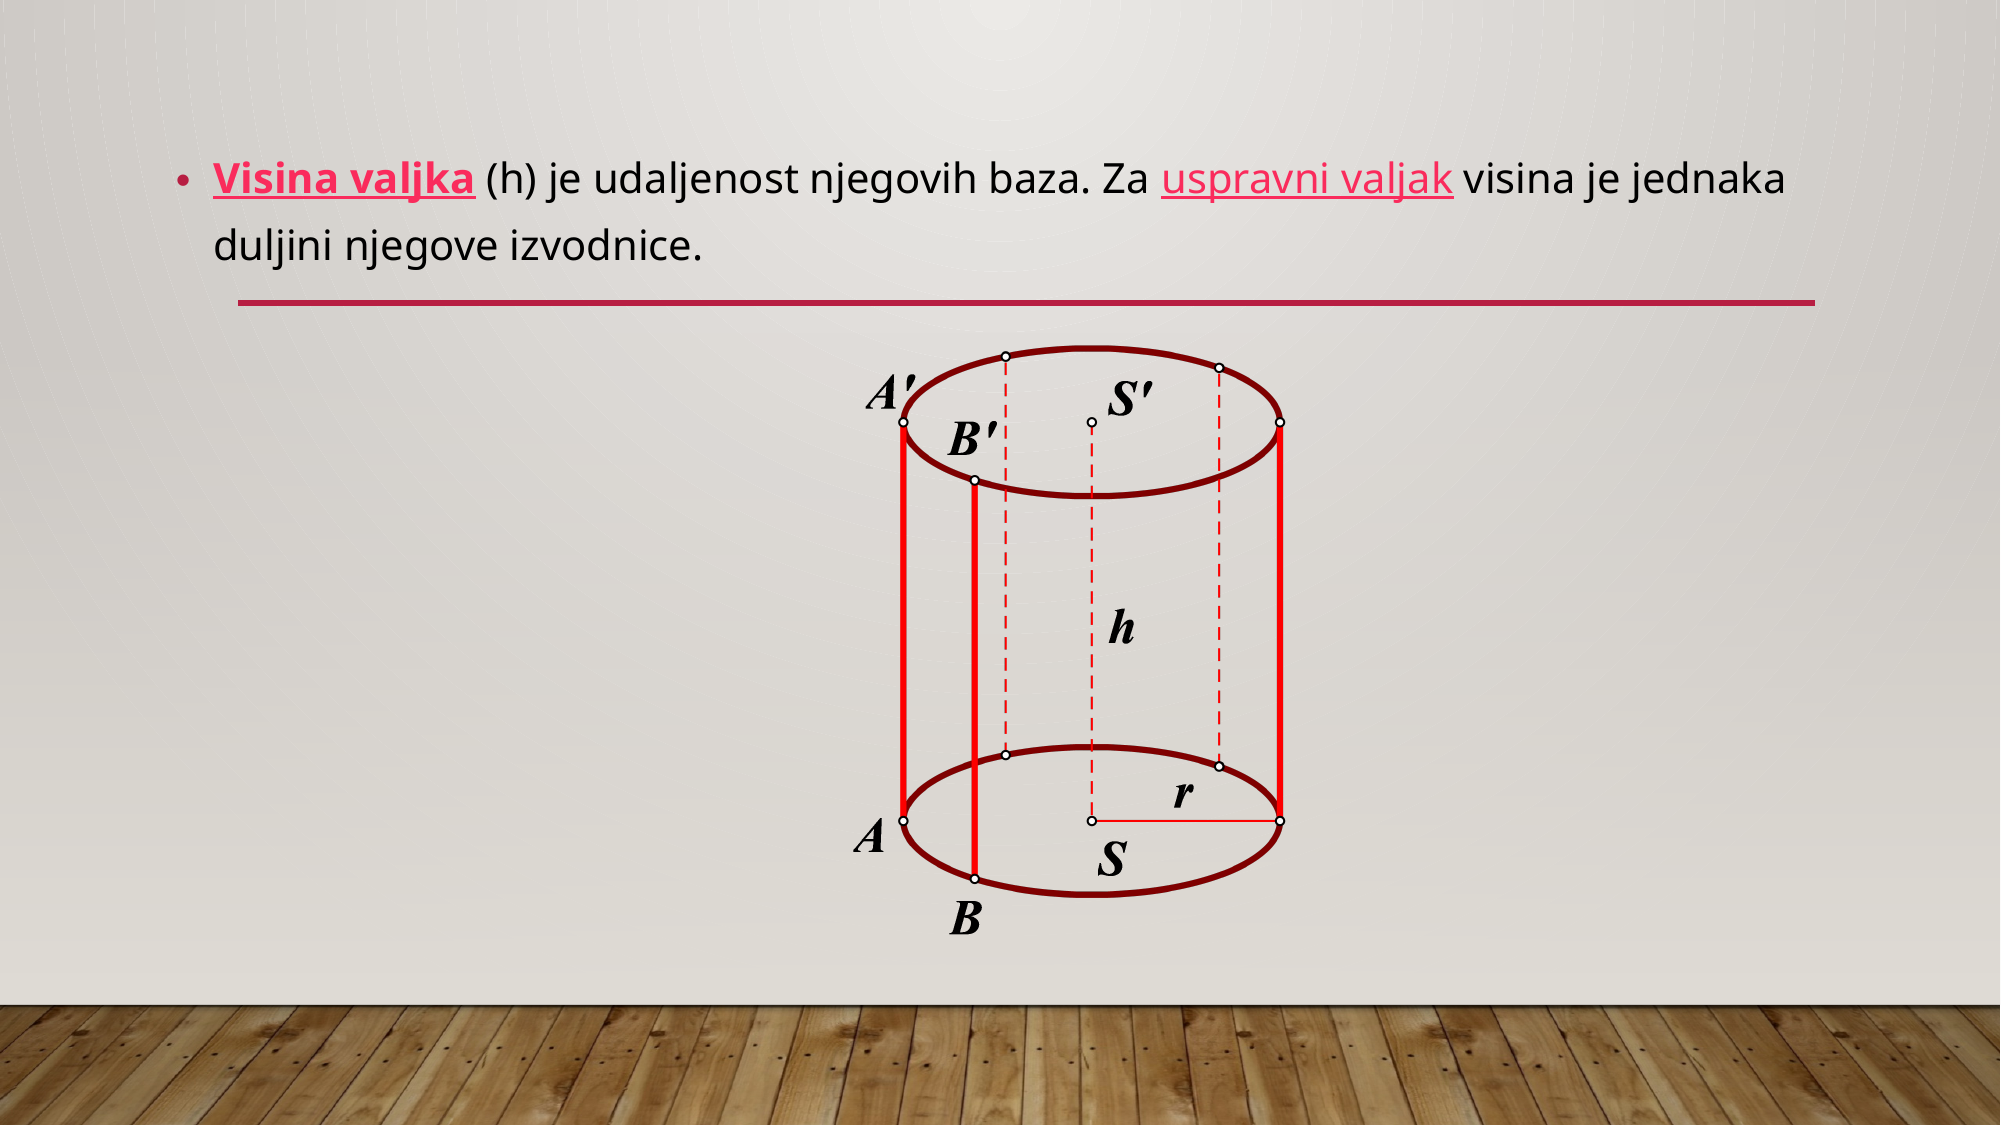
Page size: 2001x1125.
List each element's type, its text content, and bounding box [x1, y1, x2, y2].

picture [832, 326, 1302, 969]
list Visina valjka (h) je udaljenost njegovih baza. Za uspravni valjak visina je jednaka duljini njegove izvodnice. [160, 132, 1814, 897]
picture [0, 1005, 2000, 1125]
